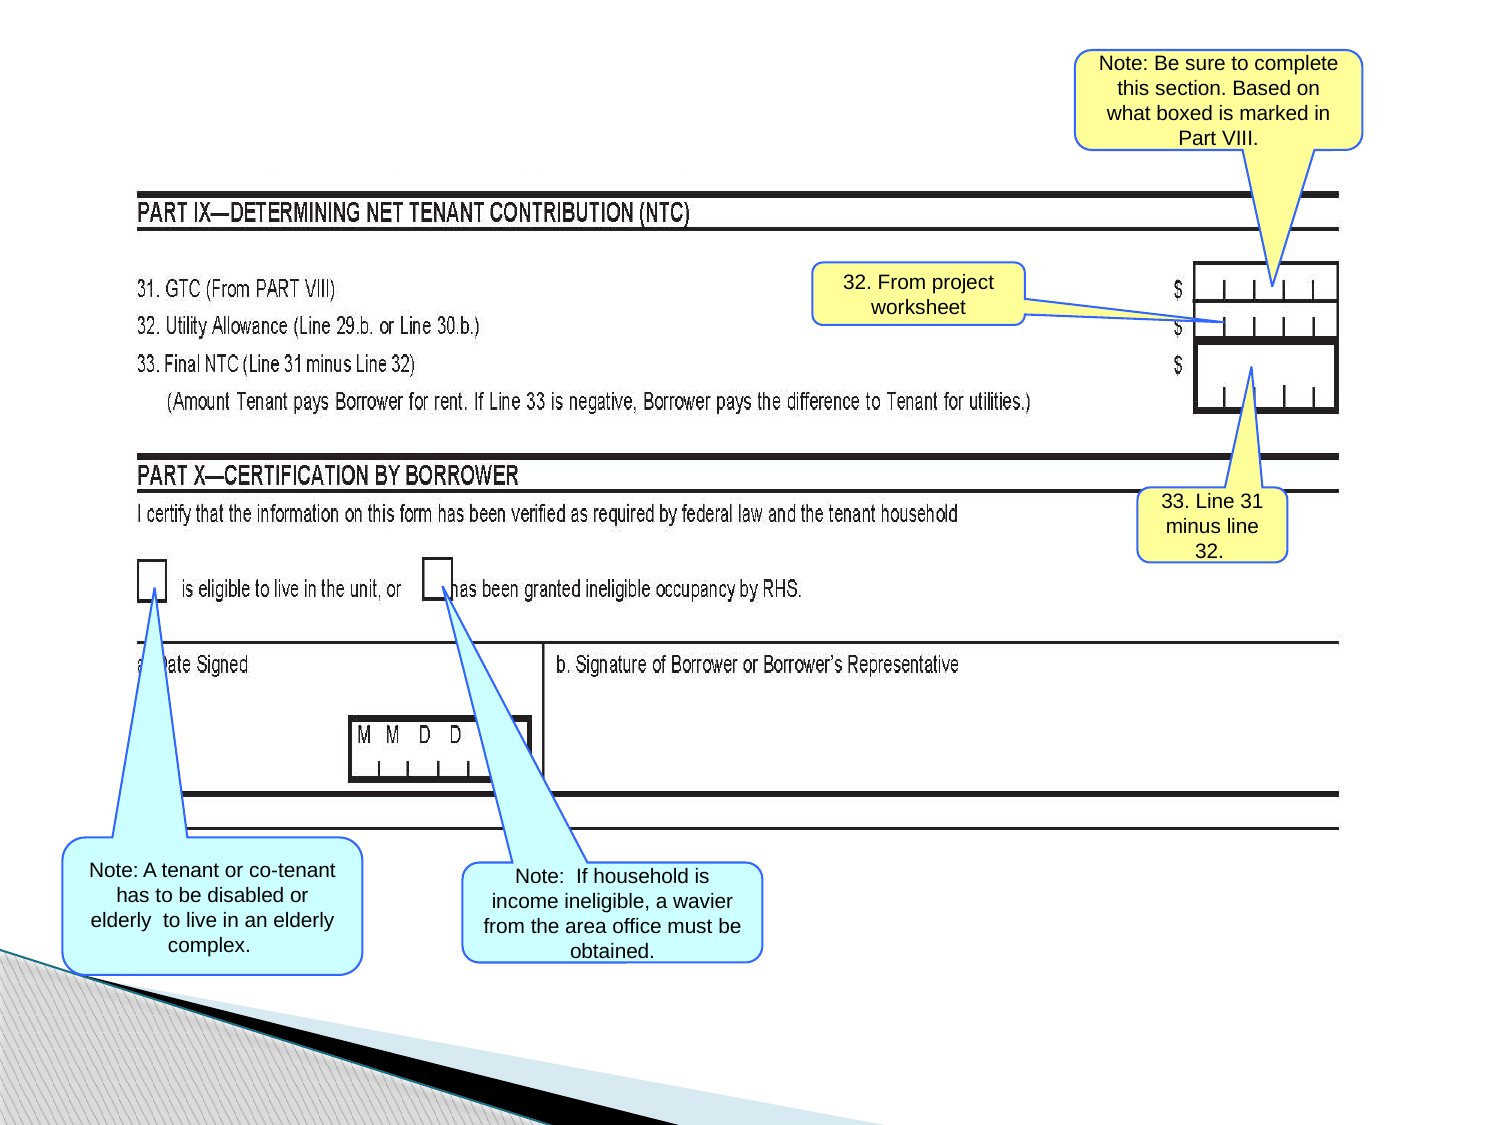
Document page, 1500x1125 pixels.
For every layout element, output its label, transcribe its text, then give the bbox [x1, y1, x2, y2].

text_box Note: A tenant or co-tenant has to be disabled or elderly to live in an elderly complex. [62, 837, 363, 975]
text_box Note: Be sure to complete this section. Based on what boxed is marked in Part VIII. [1074, 50, 1363, 174]
text_box Note: If household is income ineligible, a wavier from the area office must be obtained. [462, 874, 763, 963]
picture [99, 174, 1376, 863]
